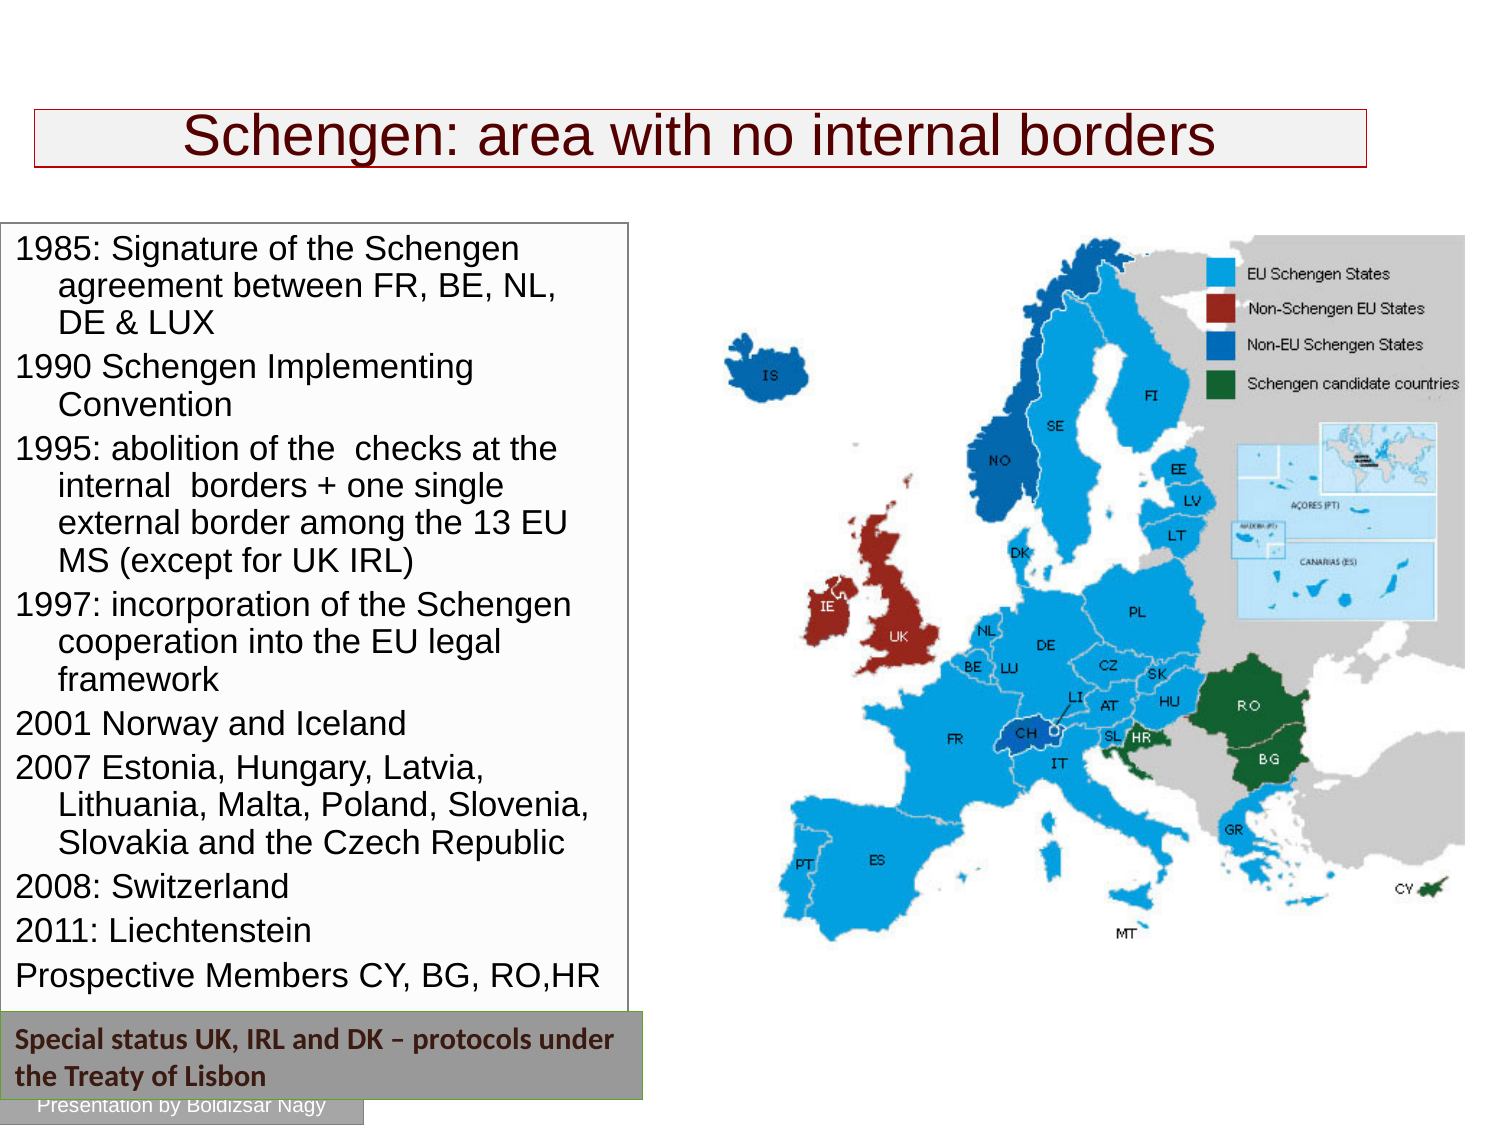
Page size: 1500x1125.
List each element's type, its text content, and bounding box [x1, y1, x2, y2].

picture [700, 234, 1466, 960]
title Schengen: area with no internal borders [34, 109, 1367, 168]
text_box Special status UK, IRL and DK – protocols under the Treaty of Lisbon [0, 1011, 643, 1100]
list 1985: Signature of the Schengen agreement between FR, BE, NL, DE & LUX 1990 Schengen Implementing Convention 1995: abolition of the checks at the internal borders + one single external border among the 13 EU MS (except for UK IRL) 1997: incorporation of the Schengen cooperation into the EU legal framework 2001 Norway and Iceland 2007 Estonia, Hungary, Latvia, Lithuania, Malta, Poland, Slovenia, Slovakia and the Czech Republic 2008: Switzerland 2011: Liechtenstein Prospective Members CY, BG, RO,HR [0, 222, 629, 1011]
